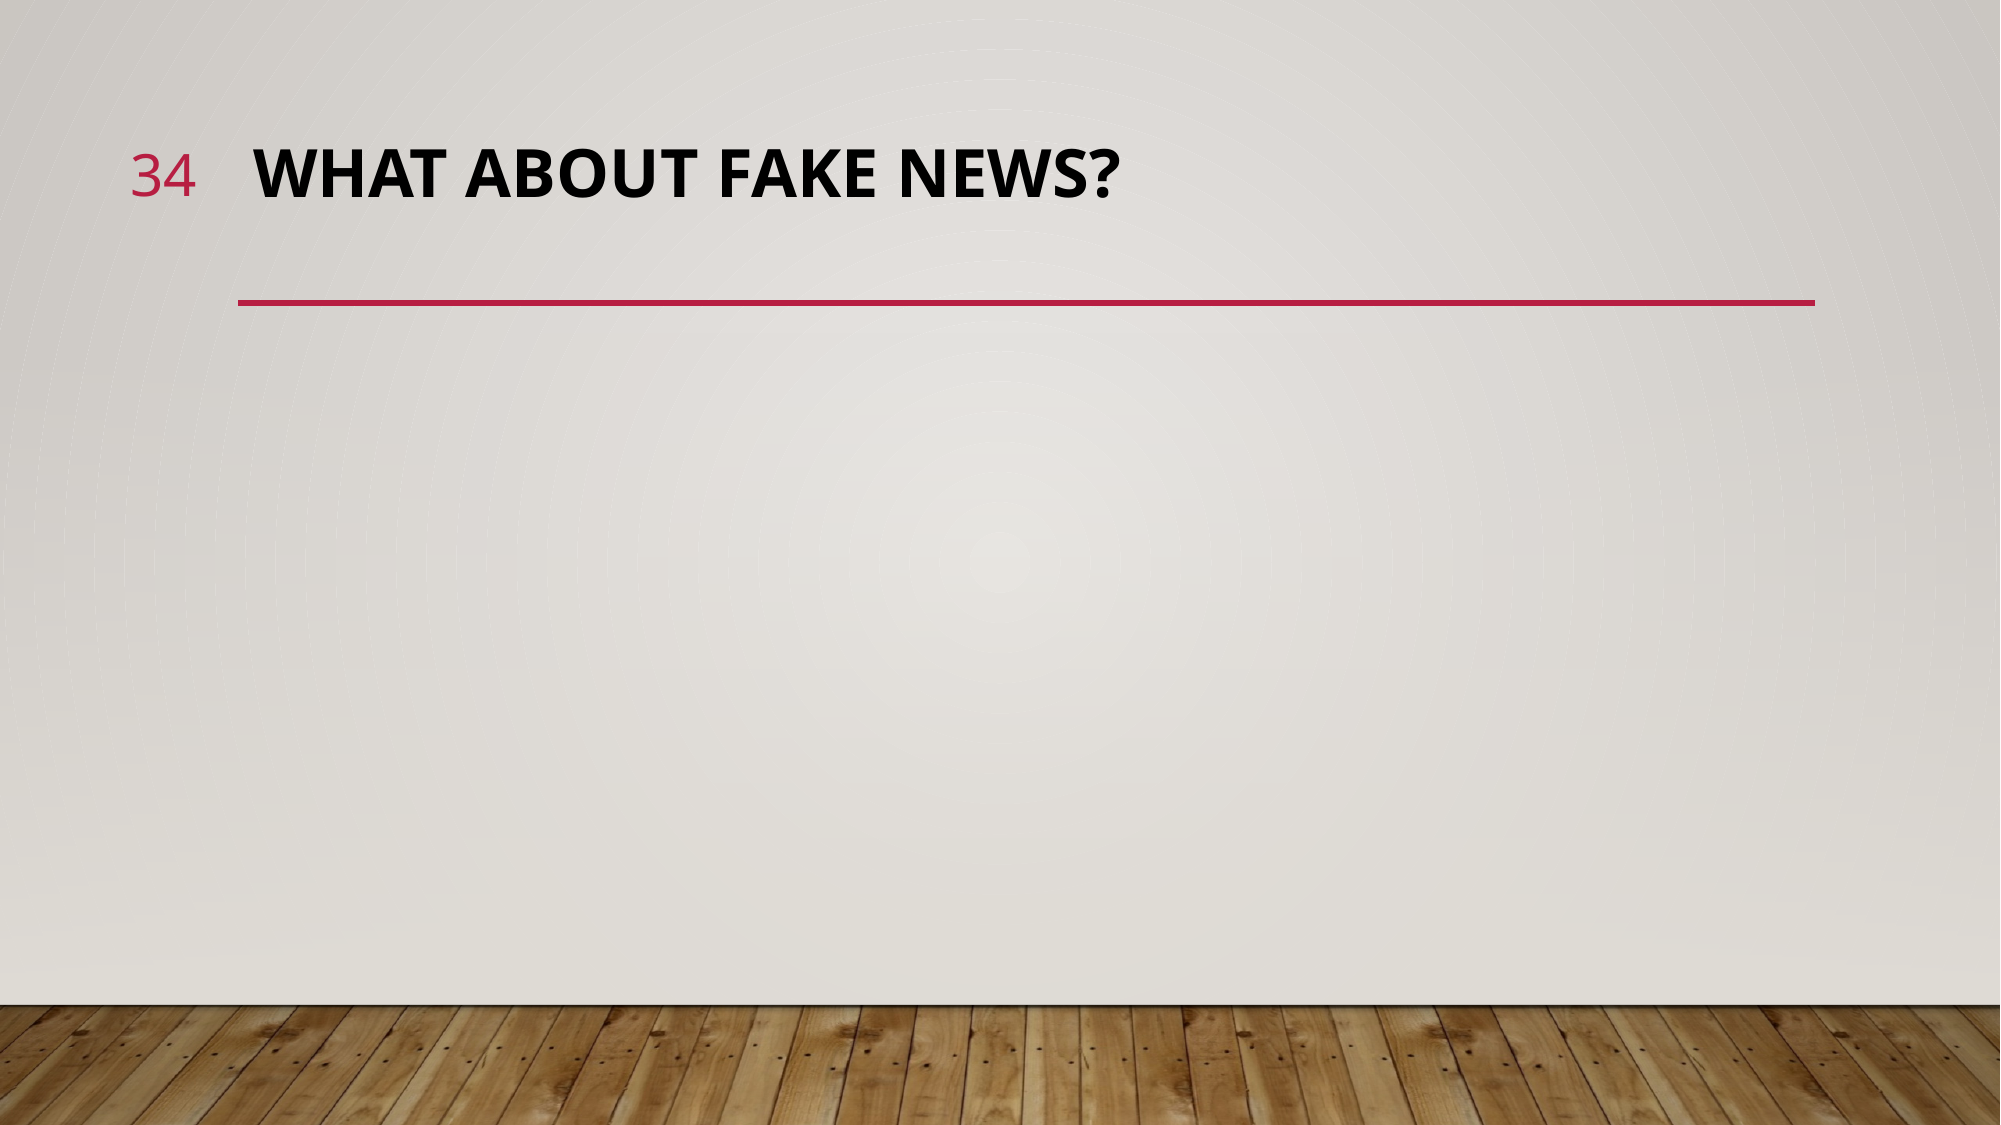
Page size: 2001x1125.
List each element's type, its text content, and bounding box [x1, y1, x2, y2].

picture [0, 1005, 2000, 1125]
title WHAT ABOUT FAKE NEWS? [238, 131, 1814, 305]
slide_number 34 [78, 131, 212, 214]
